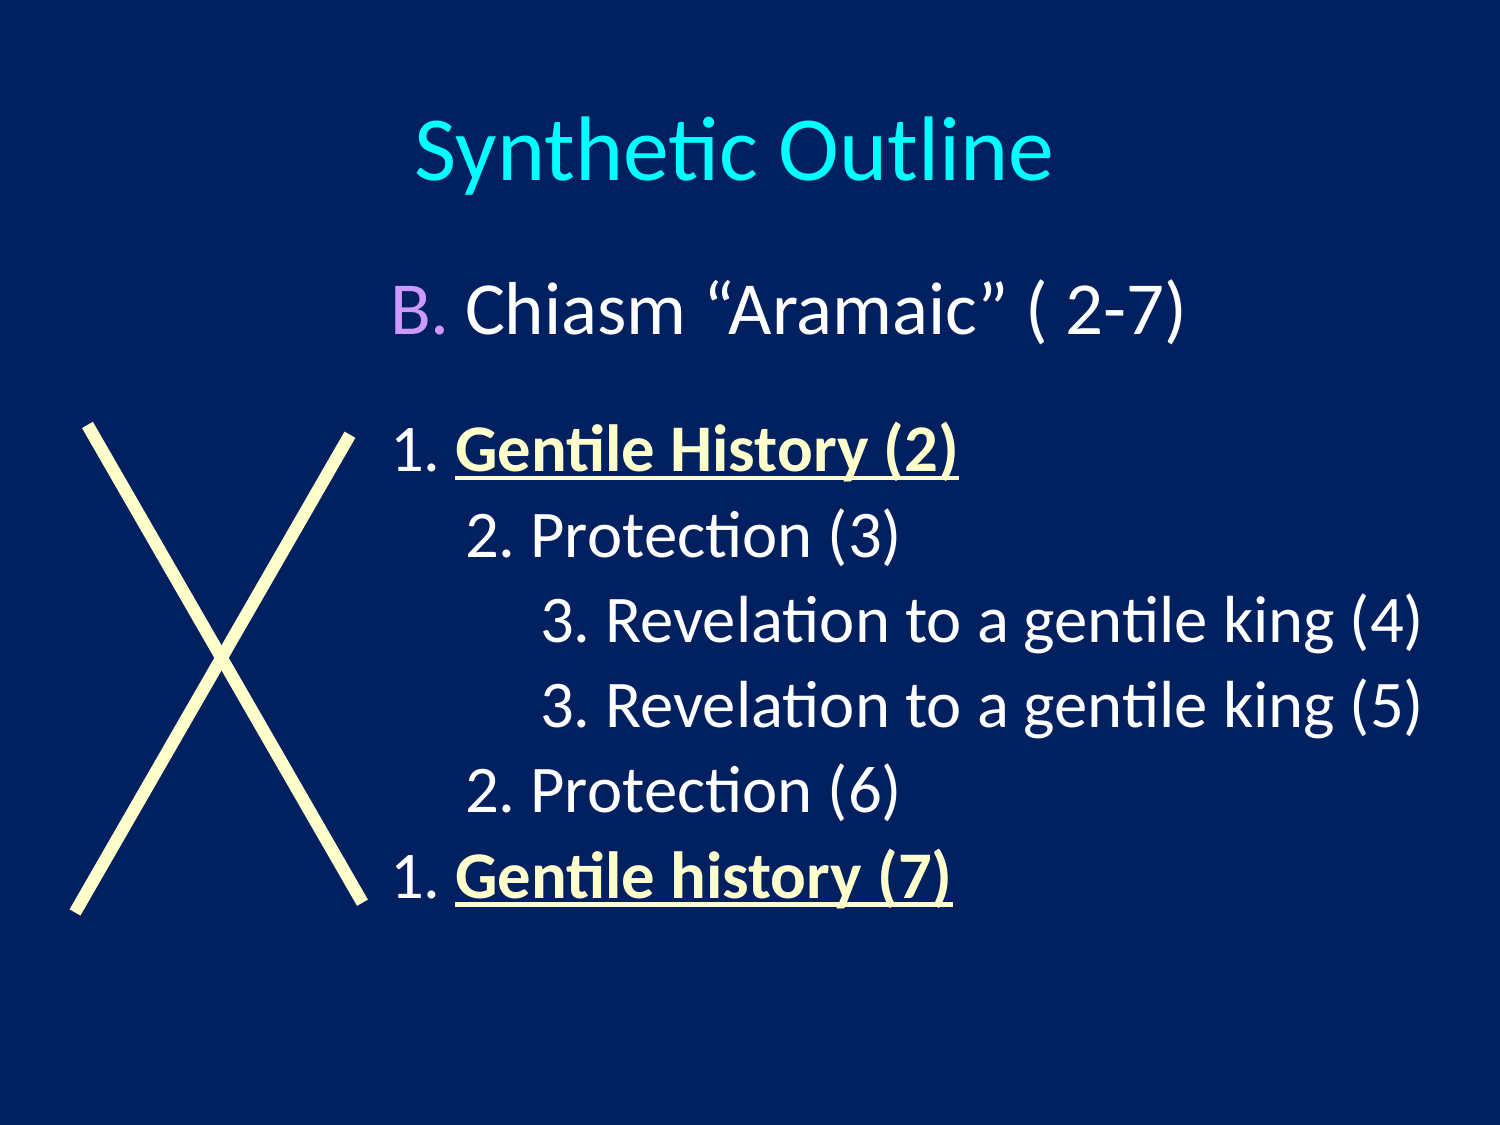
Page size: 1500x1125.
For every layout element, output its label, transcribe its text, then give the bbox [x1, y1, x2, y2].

title Synthetic Outline [399, 49, 1101, 238]
list Chiasm “Aramaic” ( 2-7) 1. Gentile History (2) 2. Protection (3) 3. Revelation to a gentile king (4) 3. Revelation to a gentile king (5) 2. Protection (6) 1. Gentile history (7) [374, 262, 1463, 1088]
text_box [74, 424, 363, 913]
